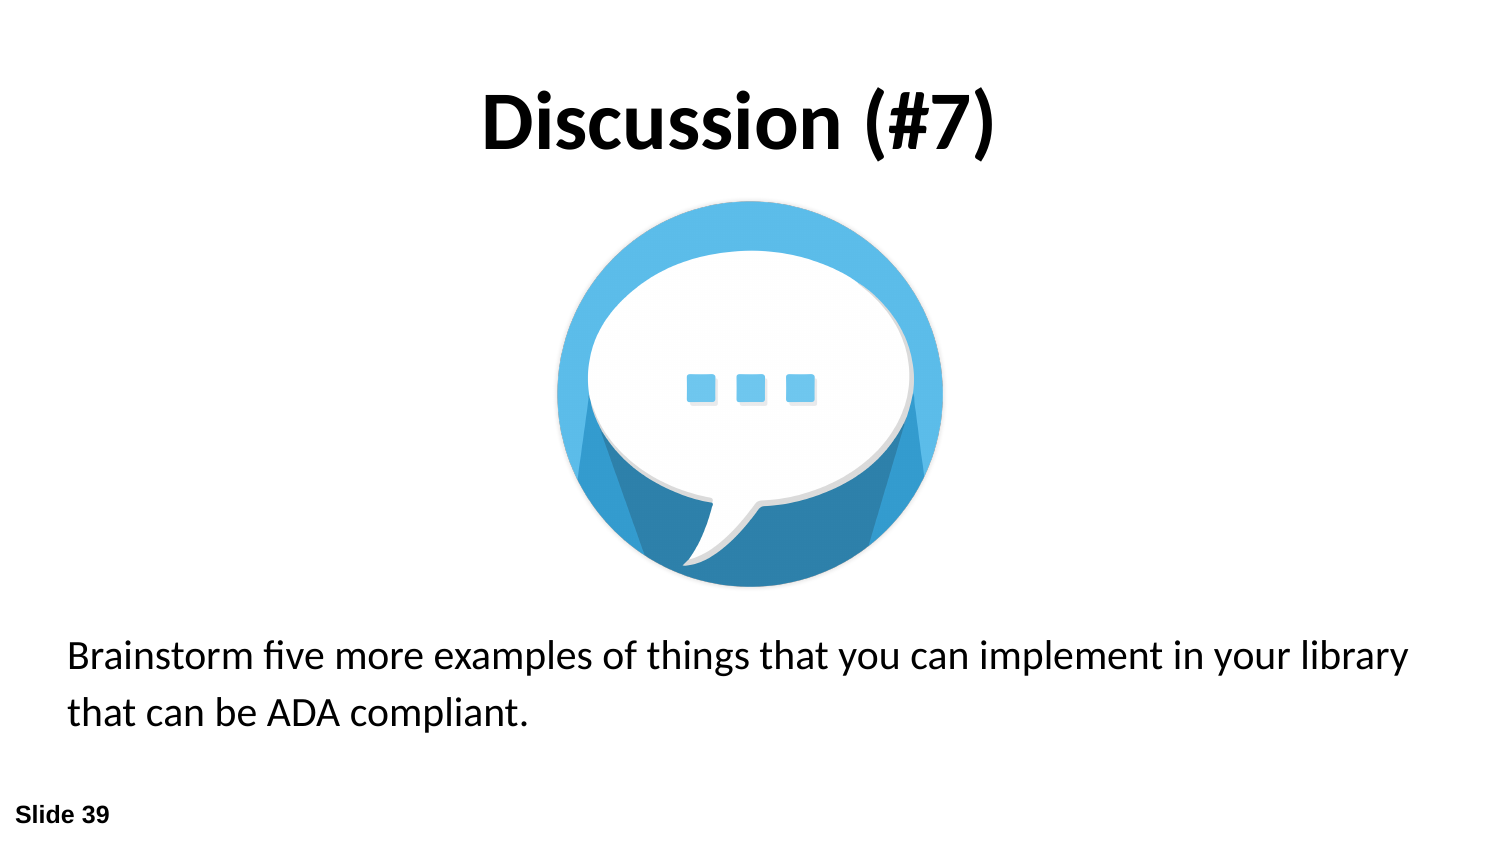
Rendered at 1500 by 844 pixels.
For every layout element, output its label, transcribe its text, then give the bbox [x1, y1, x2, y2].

picture [534, 178, 966, 610]
text_box Discussion (#7) [466, 36, 1034, 182]
list Brainstorm five more examples of things that you can implement in your library that can be ADA compliant. [52, 586, 1448, 769]
text_box Slide 39 [0, 783, 138, 844]
